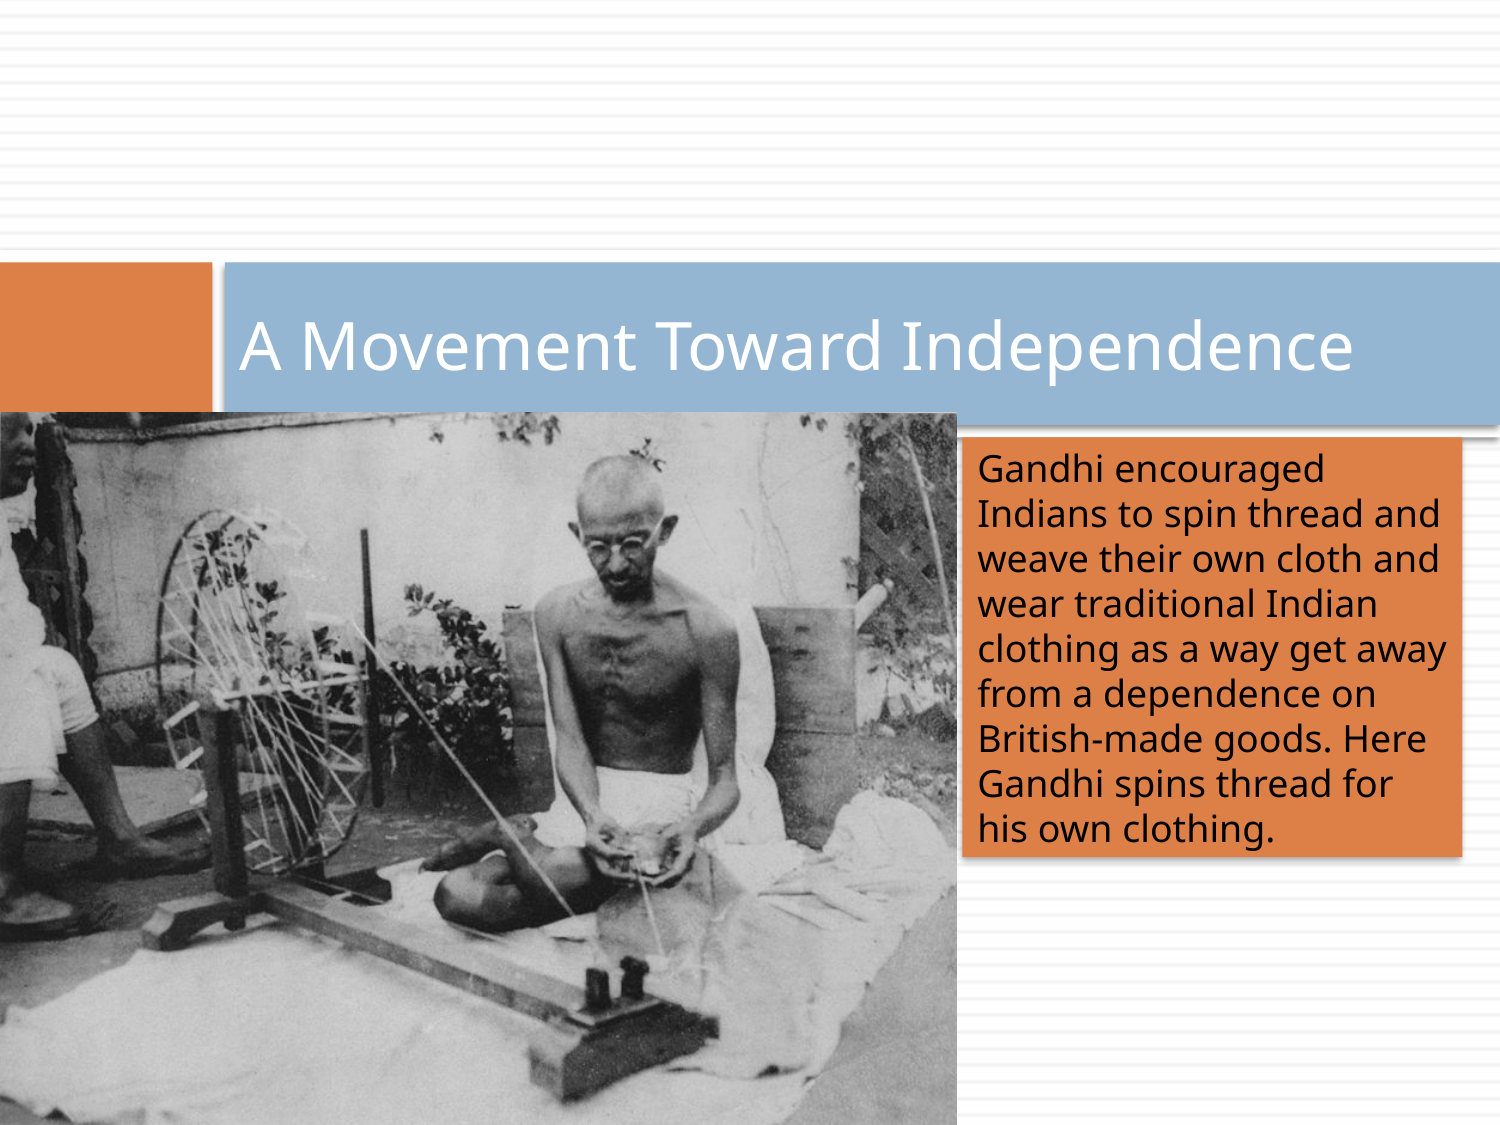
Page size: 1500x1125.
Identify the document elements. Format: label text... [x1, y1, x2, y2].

title A Movement Toward Independence [225, 262, 1475, 425]
picture [0, 412, 957, 1125]
text_box Gandhi encouraged Indians to spin thread and weave their own cloth and wear traditional Indian clothing as a way get away from a dependence on British-made goods. Here Gandhi spins thread for his own clothing. [962, 437, 1463, 858]
